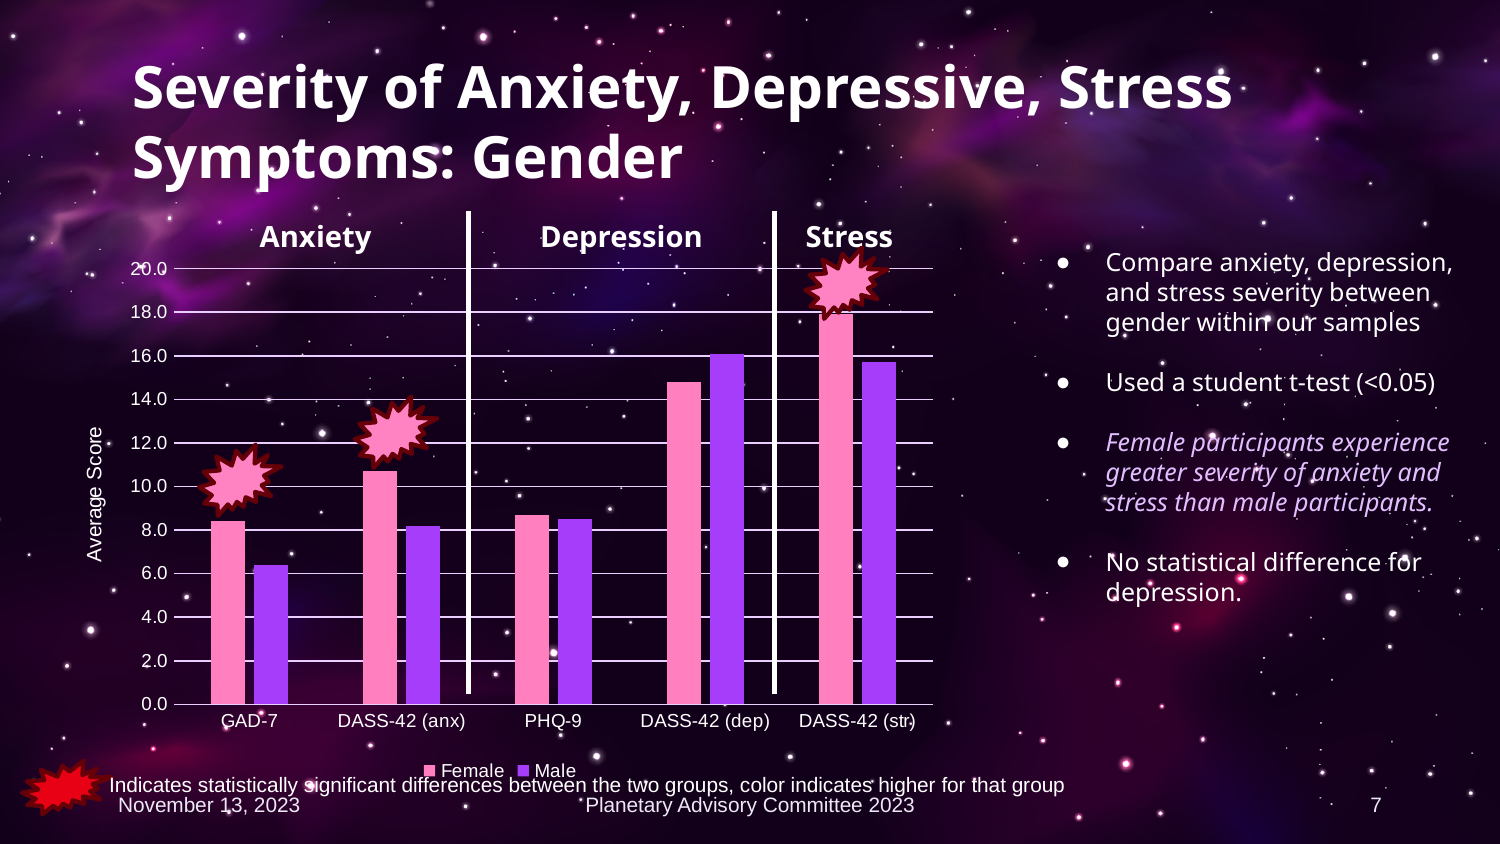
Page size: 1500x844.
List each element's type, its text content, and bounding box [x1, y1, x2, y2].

picture [0, 0, 1500, 844]
text_box [19, 767, 94, 817]
text_box Indicates statistically significant differences between the two groups, color indicates higher for that group [956, 763, 1085, 804]
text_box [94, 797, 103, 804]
slide_number 7 [1059, 782, 1397, 828]
chart [49, 246, 952, 788]
text_box Depression [470, 210, 774, 245]
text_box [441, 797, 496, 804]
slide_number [103, 797, 441, 828]
footer Planetary Advisory Committee 2023 [496, 782, 1004, 828]
text_box Stress [775, 210, 925, 245]
title Severity of Anxiety, Depressive, Stress Symptoms: Gender [117, 72, 1384, 168]
text_box Anxiety [162, 210, 468, 245]
